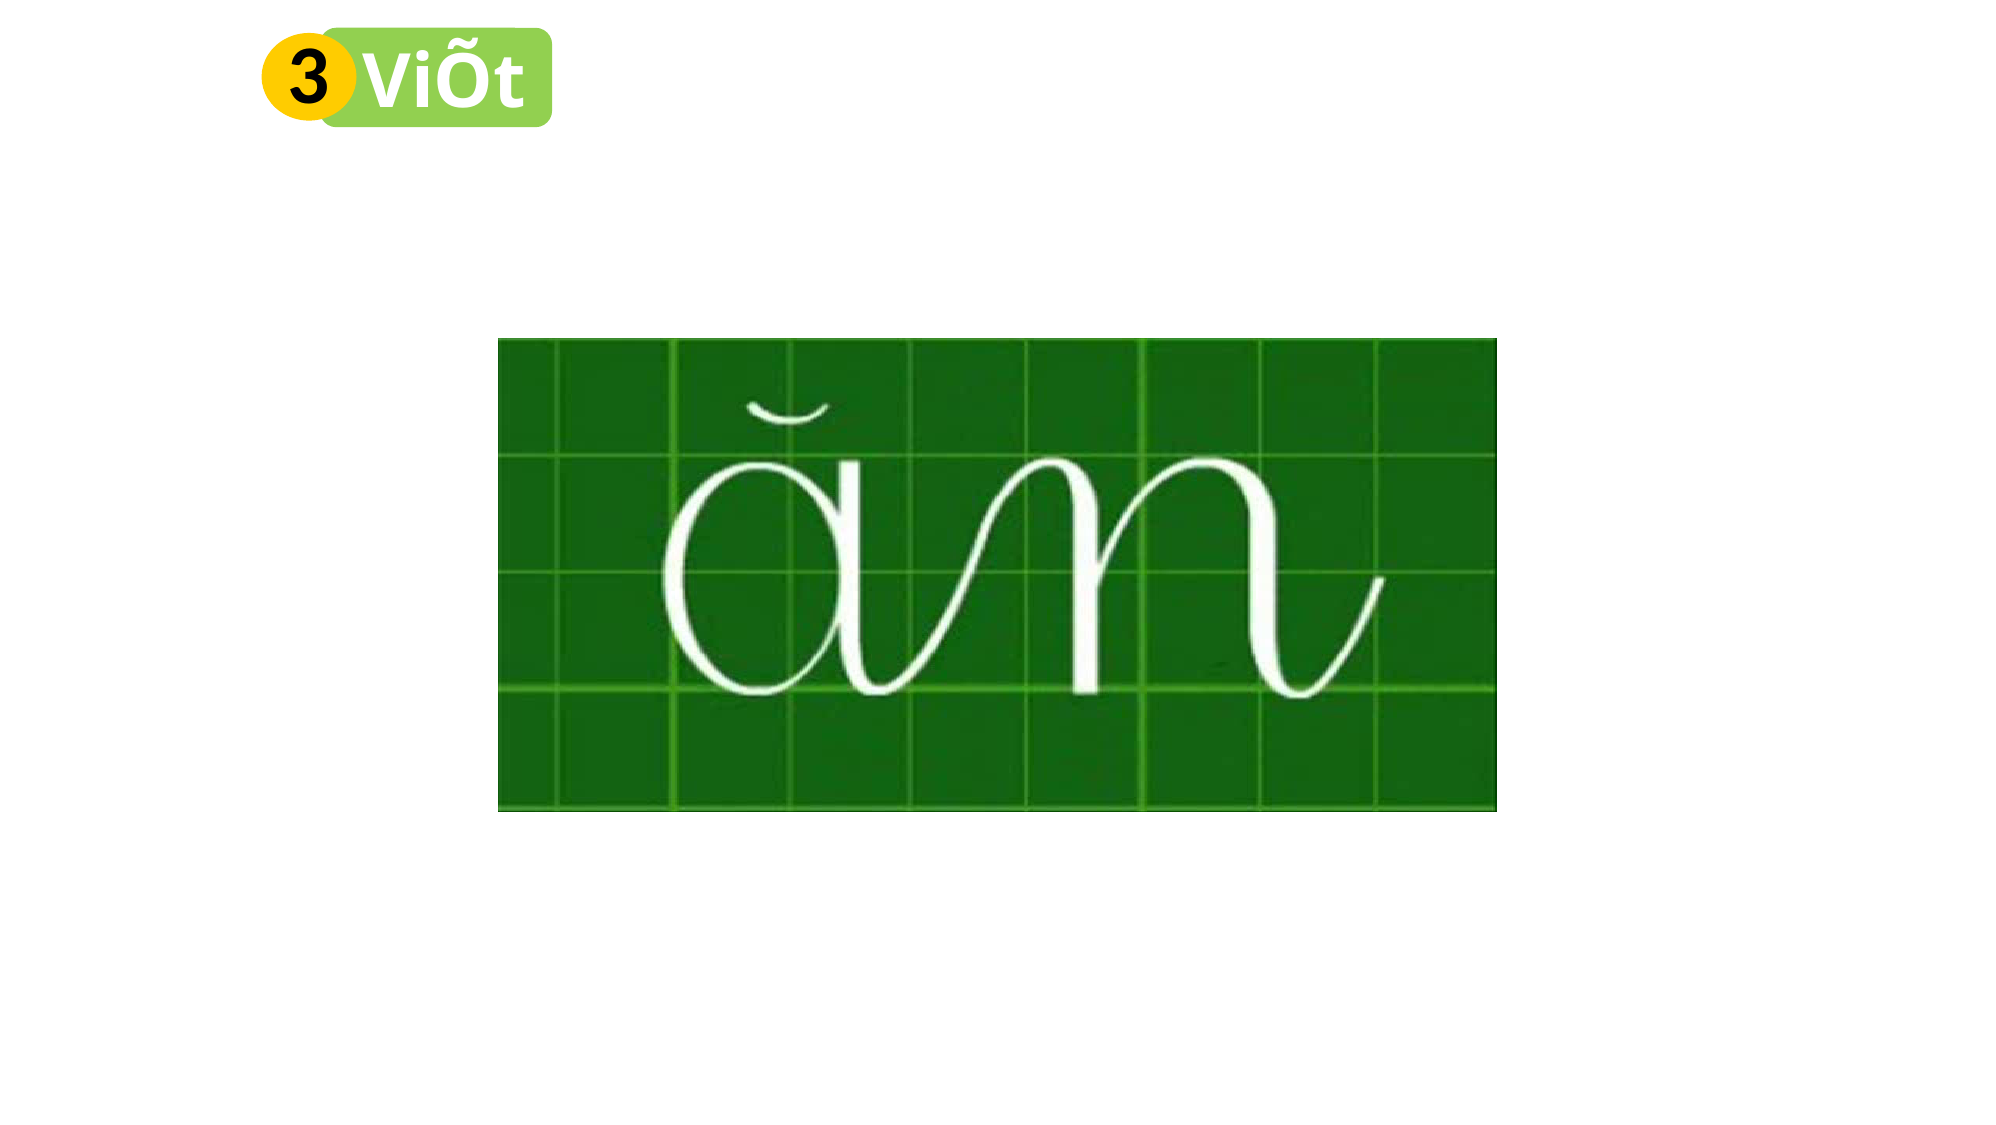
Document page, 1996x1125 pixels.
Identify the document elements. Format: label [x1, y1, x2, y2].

text_box [261, 12, 587, 132]
text_box [497, 337, 1498, 813]
